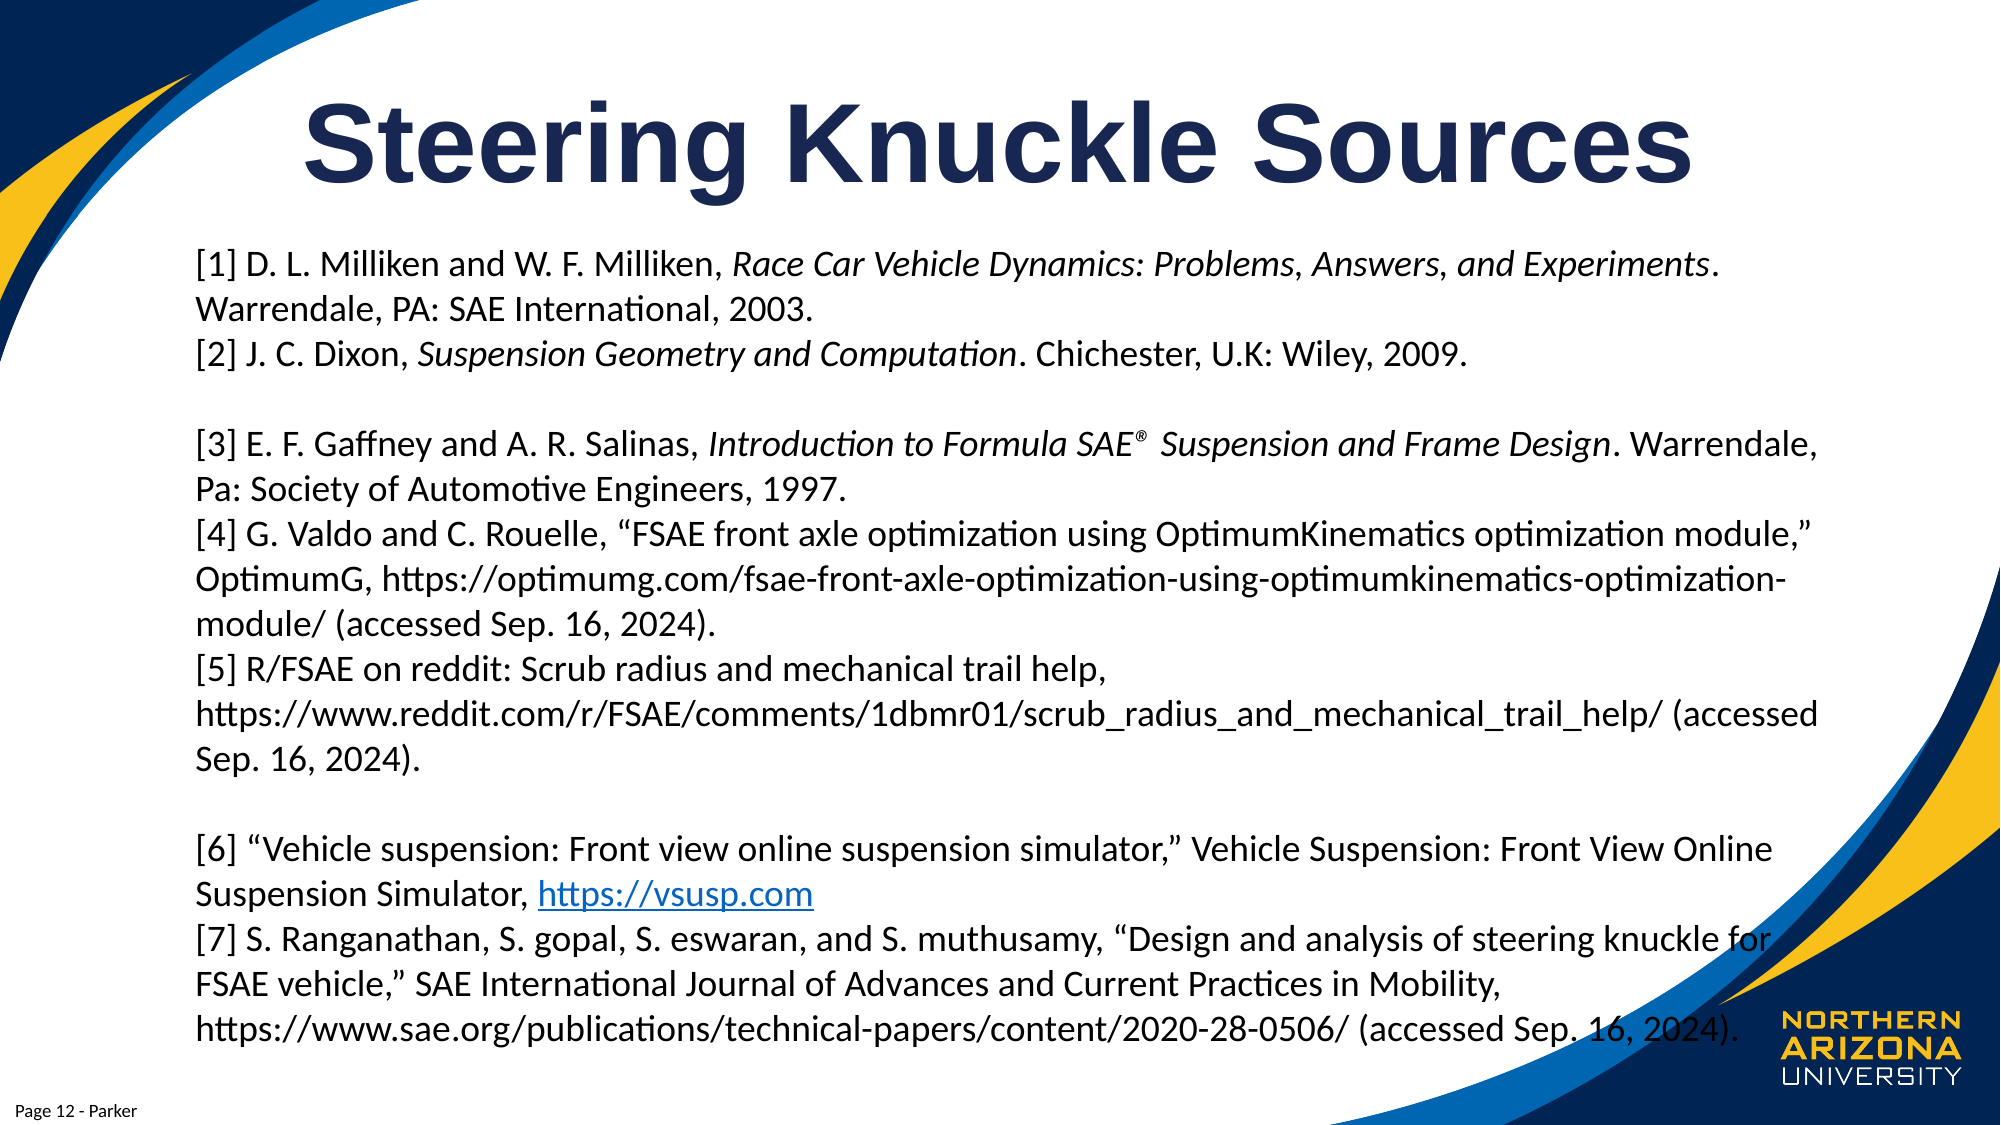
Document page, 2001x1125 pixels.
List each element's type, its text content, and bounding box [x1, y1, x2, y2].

title Steering Knuckle Sources [523, 36, 1862, 255]
text_box Page 12 - Parker [0, 1091, 451, 1125]
text_box [1] D. L. Milliken and W. F. Milliken, Race Car Vehicle Dynamics: Problems, Answers, and Experiments. Warrendale, PA: SAE International, 2003. [2] J. C. Dixon, Suspension Geometry and Computation. Chichester, U.K: Wiley, 2009. [3] E. F. Gaffney and A. R. Salinas, Introduction to Formula SAE® Suspension and Frame Design. Warrendale, Pa: Society of Automotive Engineers, 1997. [4] G. Valdo and C. Rouelle, “FSAE front axle optimization using OptimumKinematics optimization module,” OptimumG, https://optimumg.com/fsae-front-axle-optimization-using-optimumkinematics-optimization-module/ (accessed Sep. 16, 2024). [5] R/FSAE on reddit: Scrub radius and mechanical trail help, https://www.reddit.com/r/FSAE/comments/1dbmr01/scrub_radius_and_mechanical_trail_help/ (accessed Sep. 16, 2024). [6] “Vehicle suspension: Front view online suspension simulator,” Vehicle Suspension: Front View Online Suspension Simulator, https://vsusp.com [7] S. Ranganathan, S. gopal, S. eswaran, and S. muthusamy, “Design and analysis of steering knuckle for FSAE vehicle,” SAE International Journal of Advances and Current Practices in Mobility, https://www.sae.org/publications/technical-papers/content/2020-28-0506/ (accessed Sep. 16, 2024). [180, 231, 1841, 1125]
picture [0, 0, 523, 432]
picture [1243, 494, 2000, 1125]
